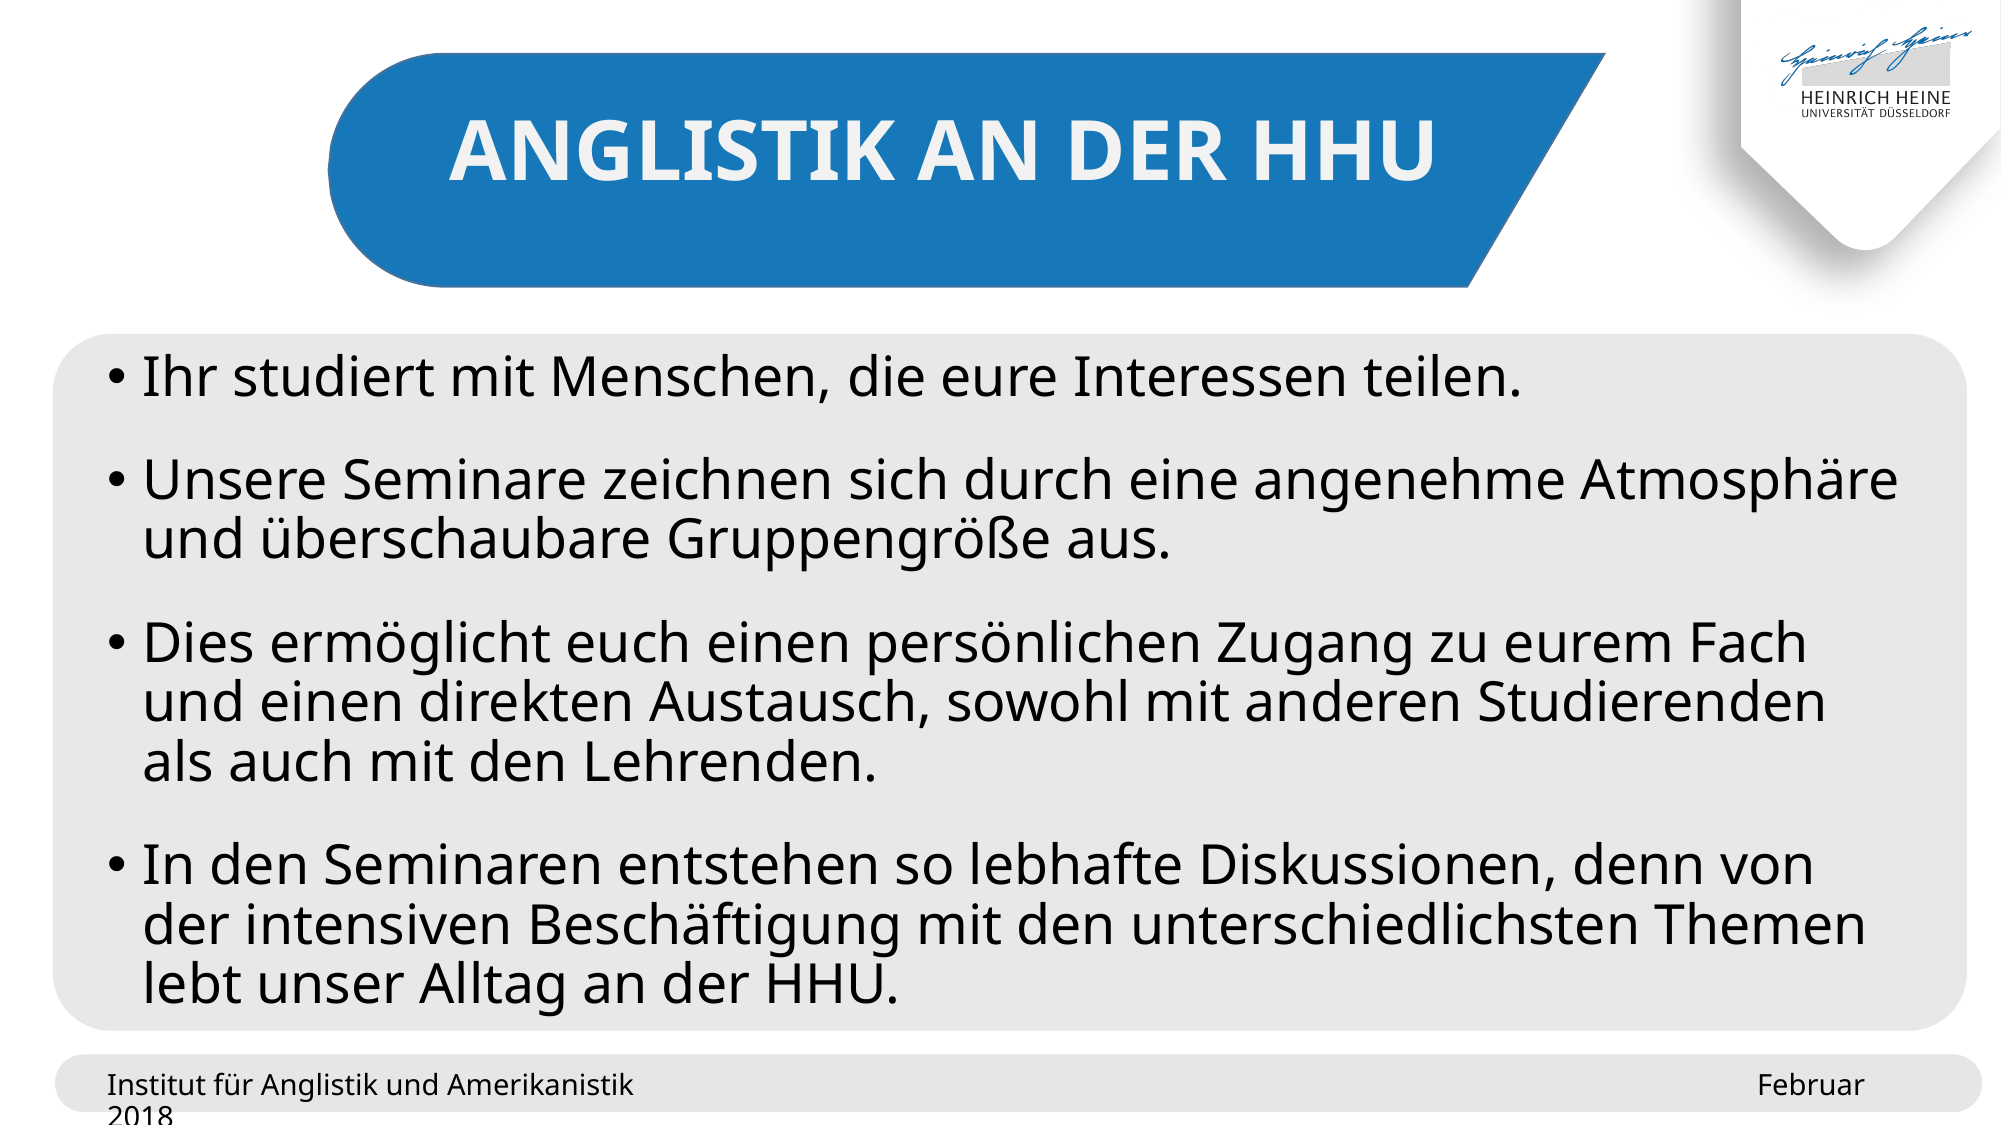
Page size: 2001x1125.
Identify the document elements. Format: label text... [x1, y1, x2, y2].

picture [1754, 3, 1998, 141]
text_box ANGLISTIK AN DER HHU [435, 100, 1553, 296]
list Institut für Anglistik und Amerikanistik Februar 2018 [92, 1063, 1934, 1114]
list Ihr studiert mit Menschen, die eure Interessen teilen. Unsere Seminare zeichnen sich durch eine angenehme Atmosphäre und überschaubare Gruppengröße aus. Dies ermöglicht euch einen persönlichen Zugang zu eurem Fach und einen direkten Austausch, sowohl mit anderen Studierenden als auch mit den Lehrenden. In den Seminaren entstehen so lebhafte Diskussionen, denn von der intensiven Beschäftigung mit den unterschiedlichsten Themen lebt unser Alltag an der HHU. [92, 341, 1918, 1026]
